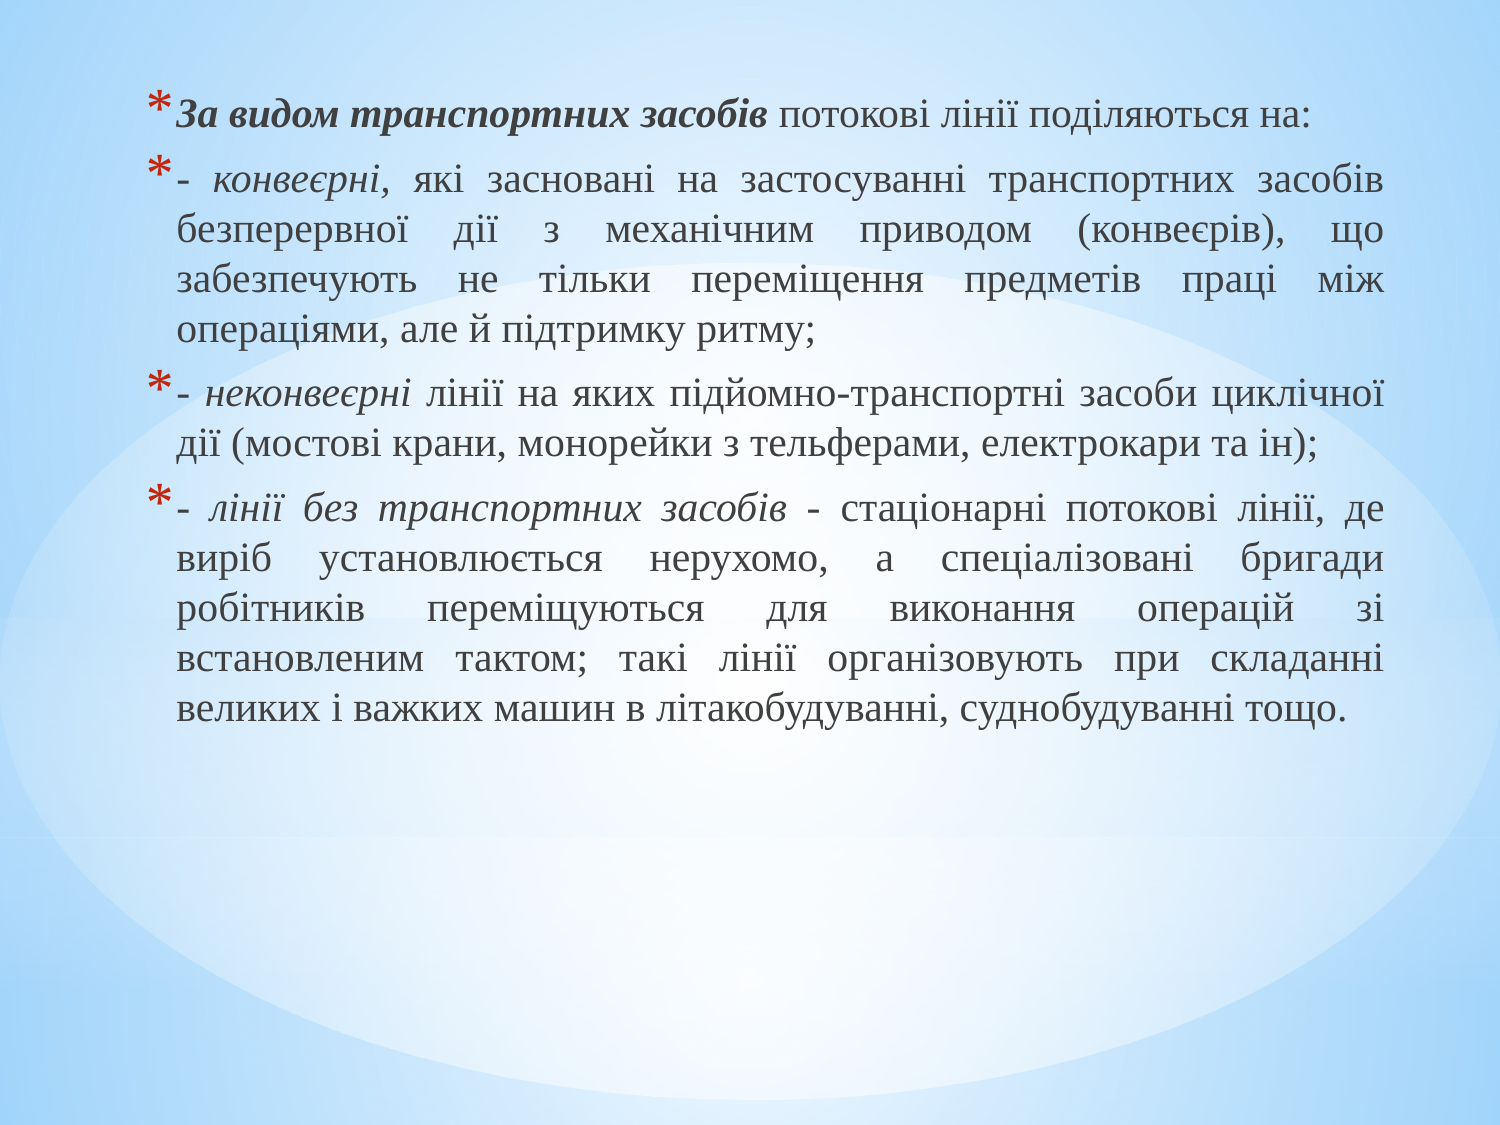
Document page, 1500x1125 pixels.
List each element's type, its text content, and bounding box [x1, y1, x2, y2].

list За видом транспортних засобів потокові лінії поділяються на: - конвеєрні, які засновані на застосуванні транспортних засобів безперервної дії з механічним приводом (конвеєрів), що забезпечують не тільки переміщення предметів праці між операціями, але й підтримку ритму; - неконвеєрні лінії на яких підйомно-транспортні засоби циклічної дії (мостові крани, монорейки з тельферами, електрокари та ін); - лінії без транспортних засобів - стаціонарні потокові лінії, де виріб установлюється нерухомо, а спеціалізовані бригади робітників переміщуються для виконання операцій зі встановленим тактом; такі лінії організовують при складанні великих і важких машин в літакобудуванні, суднобудуванні тощо. [123, 78, 1400, 1000]
